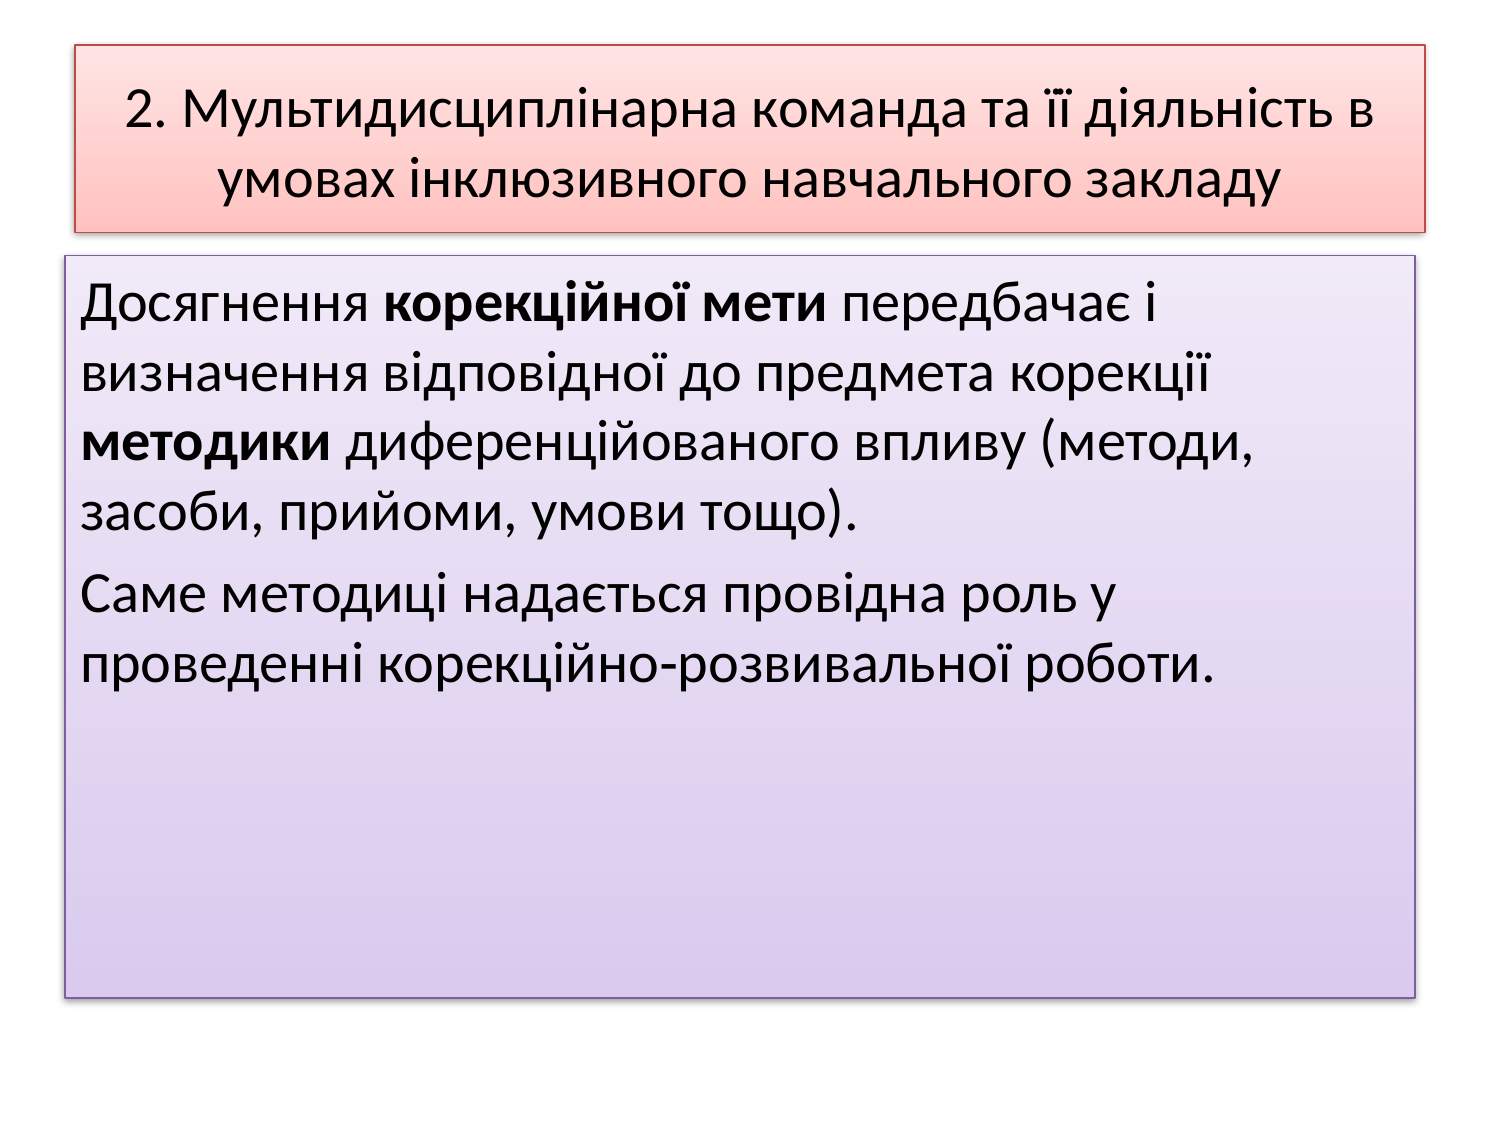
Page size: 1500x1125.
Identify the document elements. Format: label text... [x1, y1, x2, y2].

list Досягнення корекційної мети передбачає і визначення відповідної до предмета корекції методики диференційованого впливу (методи, засоби, прийоми, умови тощо). Саме методиці надається провідна роль у проведенні корекційно‐розвивальної роботи. [64, 255, 1416, 999]
title 2. Мультидисциплінарна команда та її діяльність в умовах інклюзивного навчального закладу [74, 44, 1426, 233]
